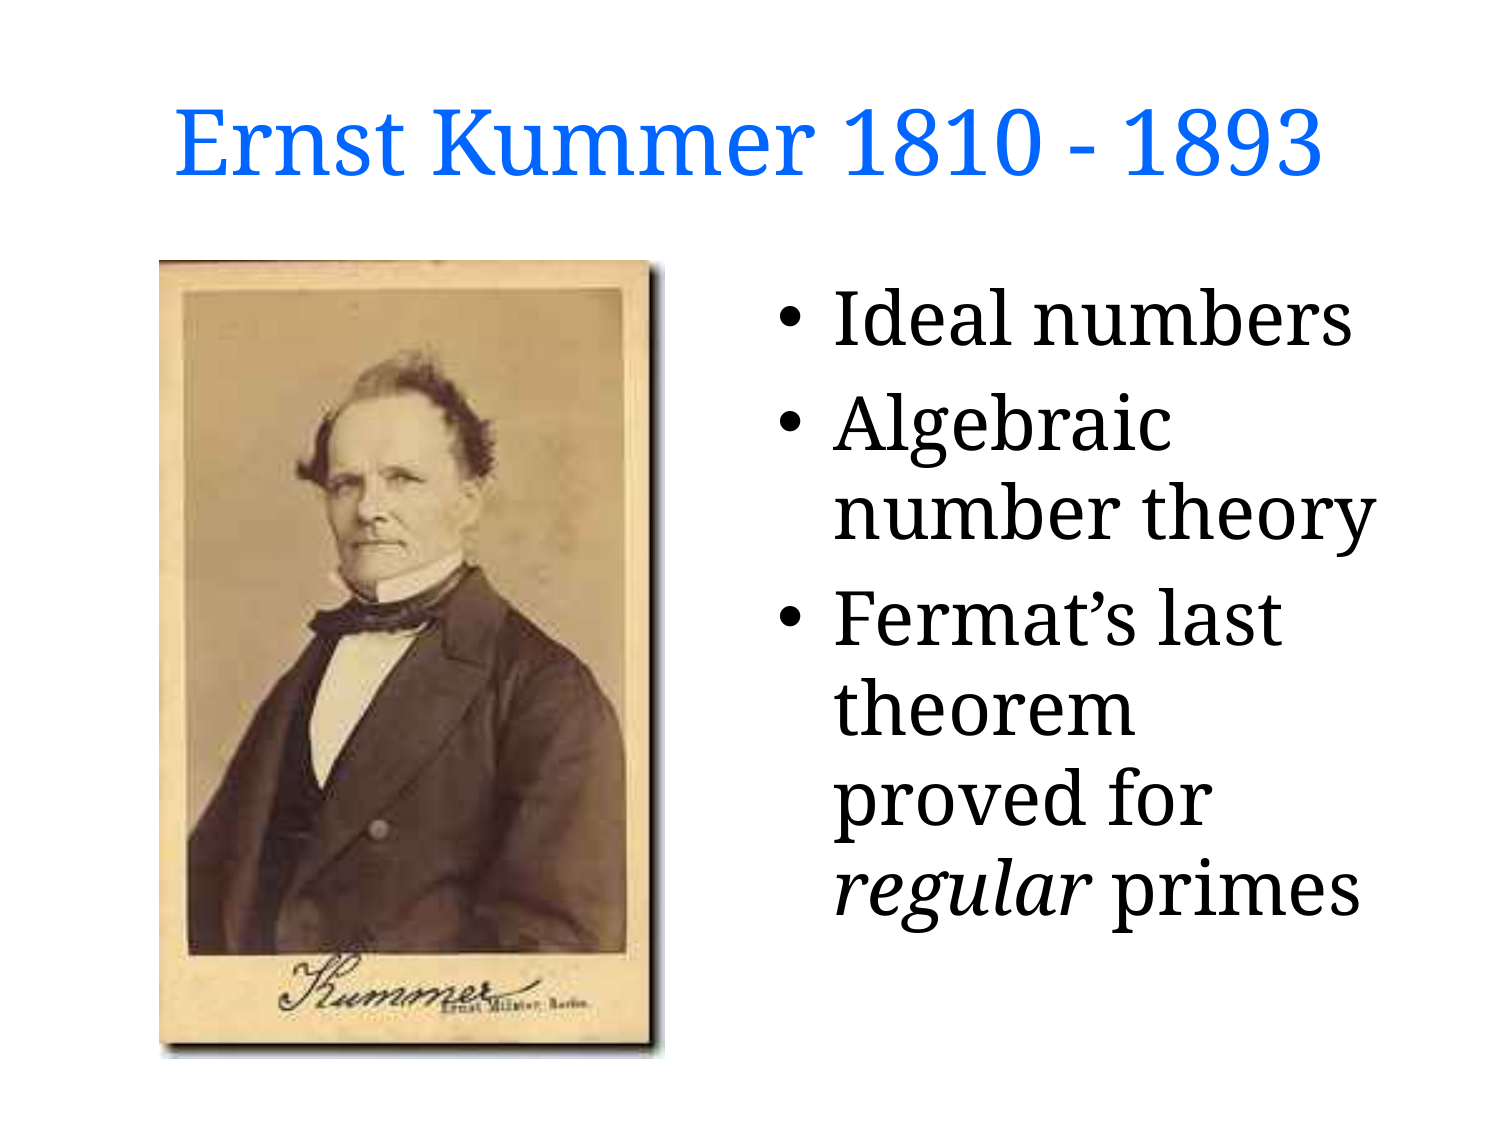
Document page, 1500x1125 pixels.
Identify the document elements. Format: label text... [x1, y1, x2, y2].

list Ideal numbers Algebraic number theory Fermat’s last theorem proved for regular primes [762, 262, 1425, 1005]
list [159, 260, 666, 1059]
title Ernst Kummer 1810 - 1893 [75, 45, 1425, 233]
